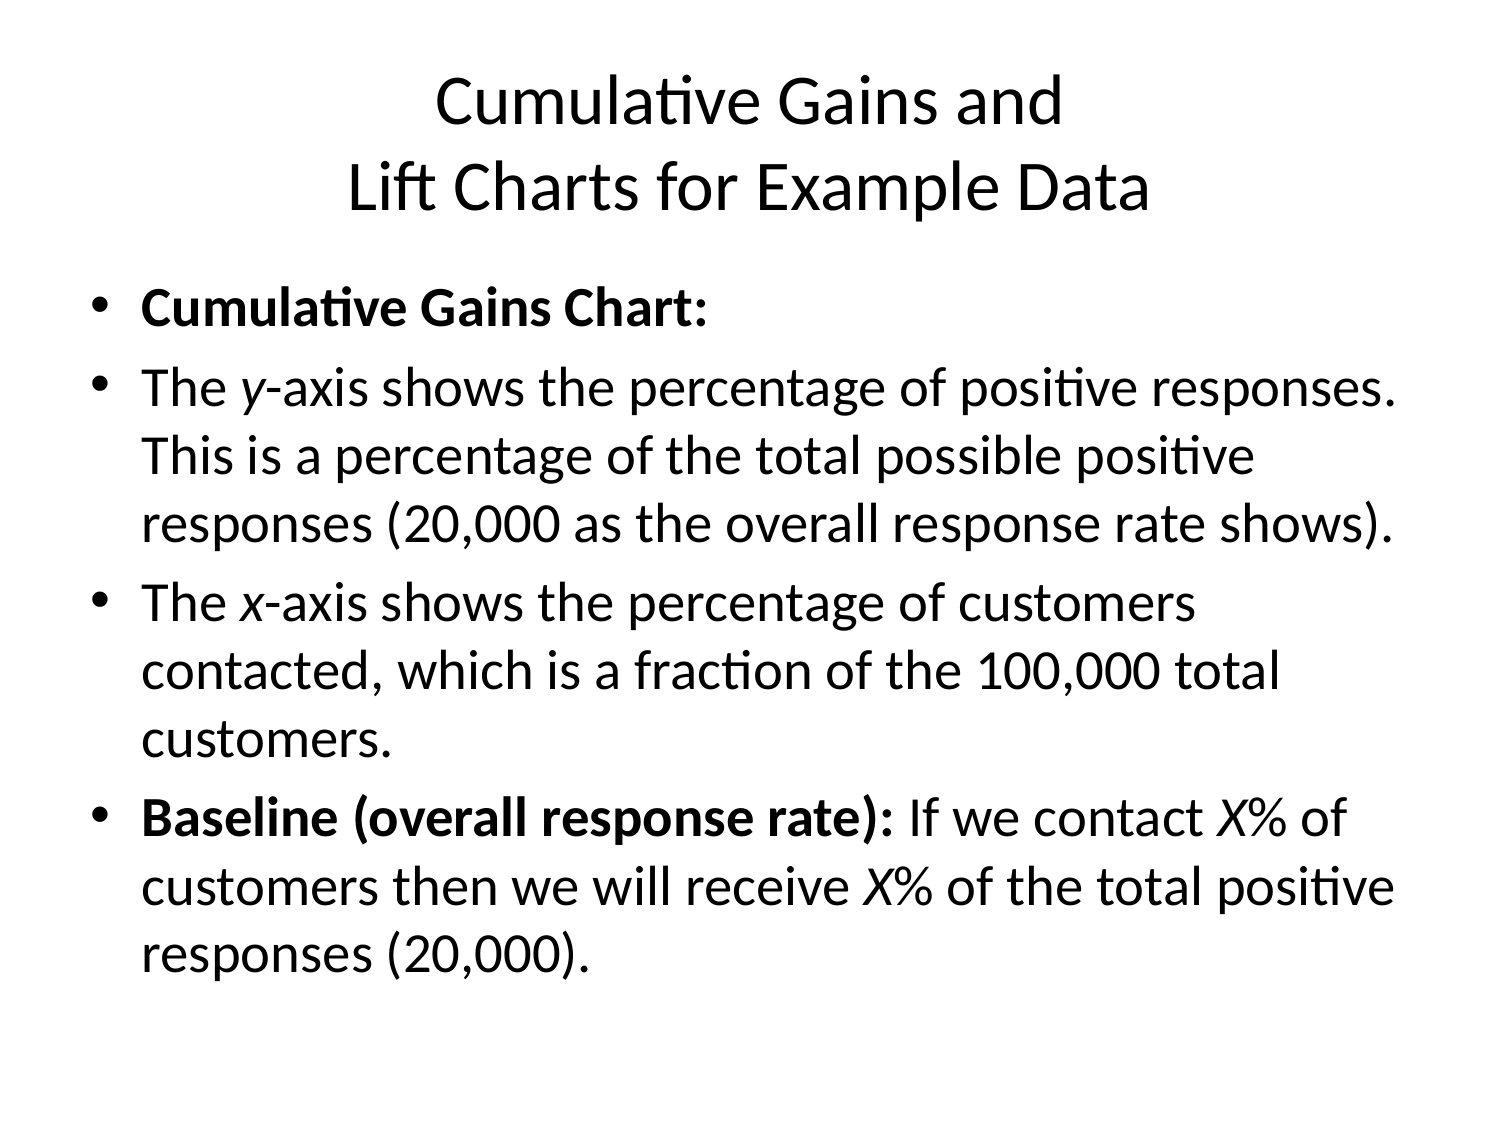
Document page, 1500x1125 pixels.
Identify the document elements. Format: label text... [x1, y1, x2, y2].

title Cumulative Gains and Lift Charts for Example Data [75, 45, 1425, 233]
list Cumulative Gains Chart: The y-axis shows the percentage of positive responses. This is a percentage of the total possible positive responses (20,000 as the overall response rate shows). The x-axis shows the percentage of customers contacted, which is a fraction of the 100,000 total customers. Baseline (overall response rate): If we contact X% of customers then we will receive X% of the total positive responses (20,000). [75, 262, 1425, 1005]
